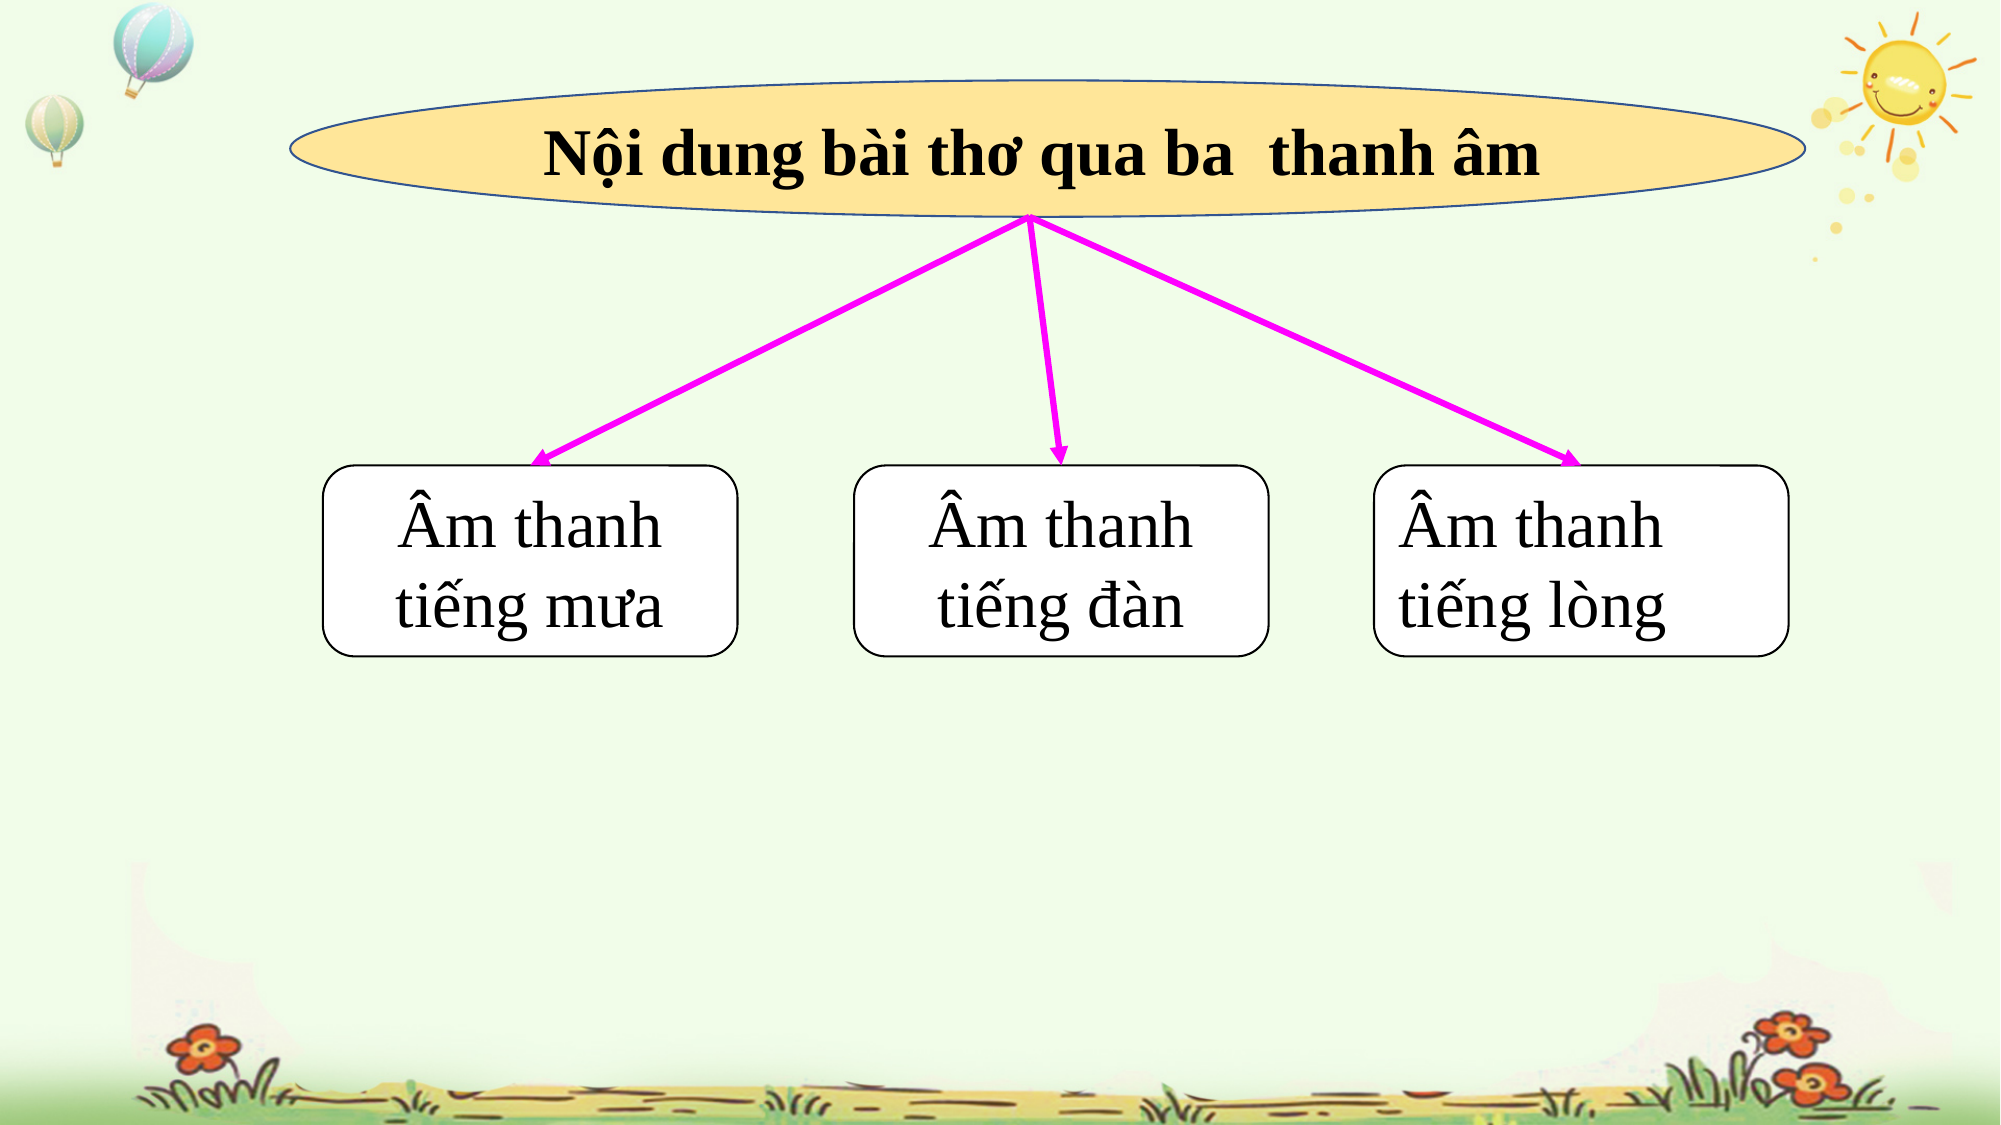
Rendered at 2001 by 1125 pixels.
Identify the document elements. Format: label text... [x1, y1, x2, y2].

text_box Âm thanh tiếng lòng [1372, 464, 1790, 658]
text_box Âm thanh tiếng mưa [321, 464, 739, 658]
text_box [1029, 216, 1062, 466]
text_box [1062, 216, 1582, 466]
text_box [530, 216, 1029, 466]
picture [0, 0, 2001, 1125]
text_box Nội dung bài thơ qua ba thanh âm [289, 79, 1807, 216]
text_box Âm thanh tiếng đàn [852, 466, 1270, 658]
